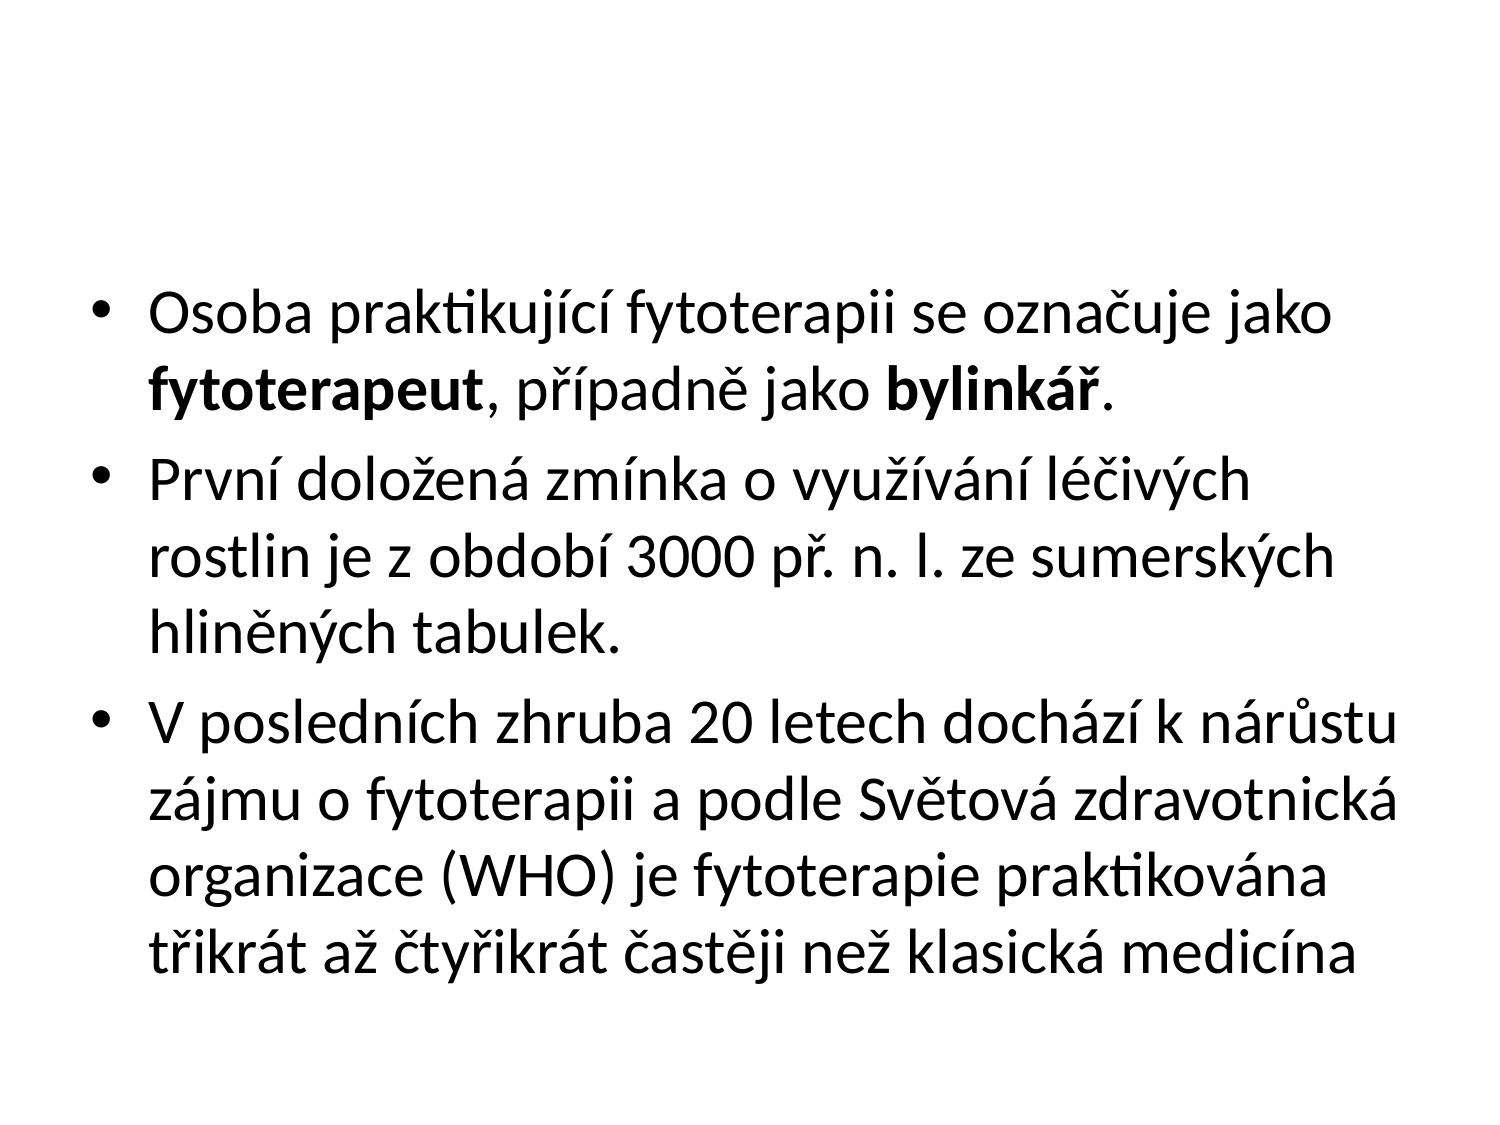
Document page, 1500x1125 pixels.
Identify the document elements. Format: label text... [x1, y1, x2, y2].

list Osoba praktikující fytoterapii se označuje jako fytoterapeut, případně jako bylinkář. První doložená zmínka o využívání léčivých rostlin je z období 3000 př. n. l. ze sumerských hliněných tabulek. V posledních zhruba 20 letech dochází k nárůstu zájmu o fytoterapii a podle Světová zdravotnická organizace (WHO) je fytoterapie praktikována třikrát až čtyřikrát častěji než klasická medicína [75, 262, 1425, 1005]
